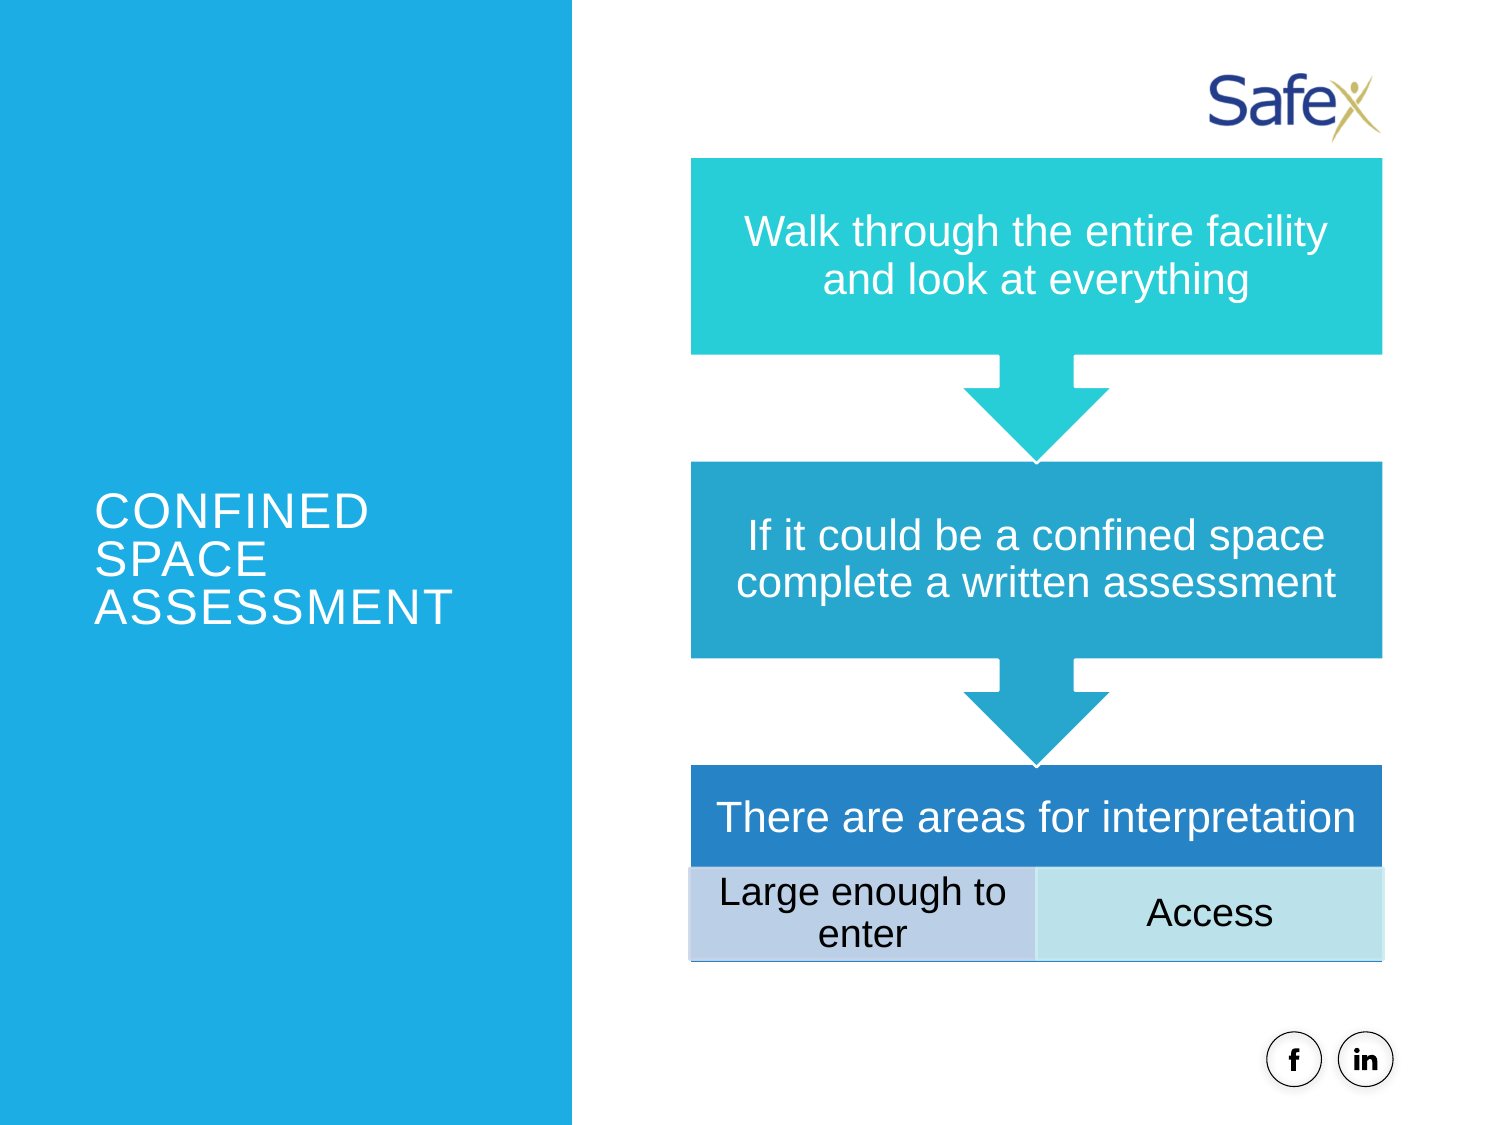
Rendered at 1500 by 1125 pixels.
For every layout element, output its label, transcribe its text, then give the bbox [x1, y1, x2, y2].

text_box [0, 0, 573, 1125]
title Confined Space Assessment [79, 105, 500, 1020]
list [689, 156, 1384, 964]
picture [1202, 69, 1389, 146]
